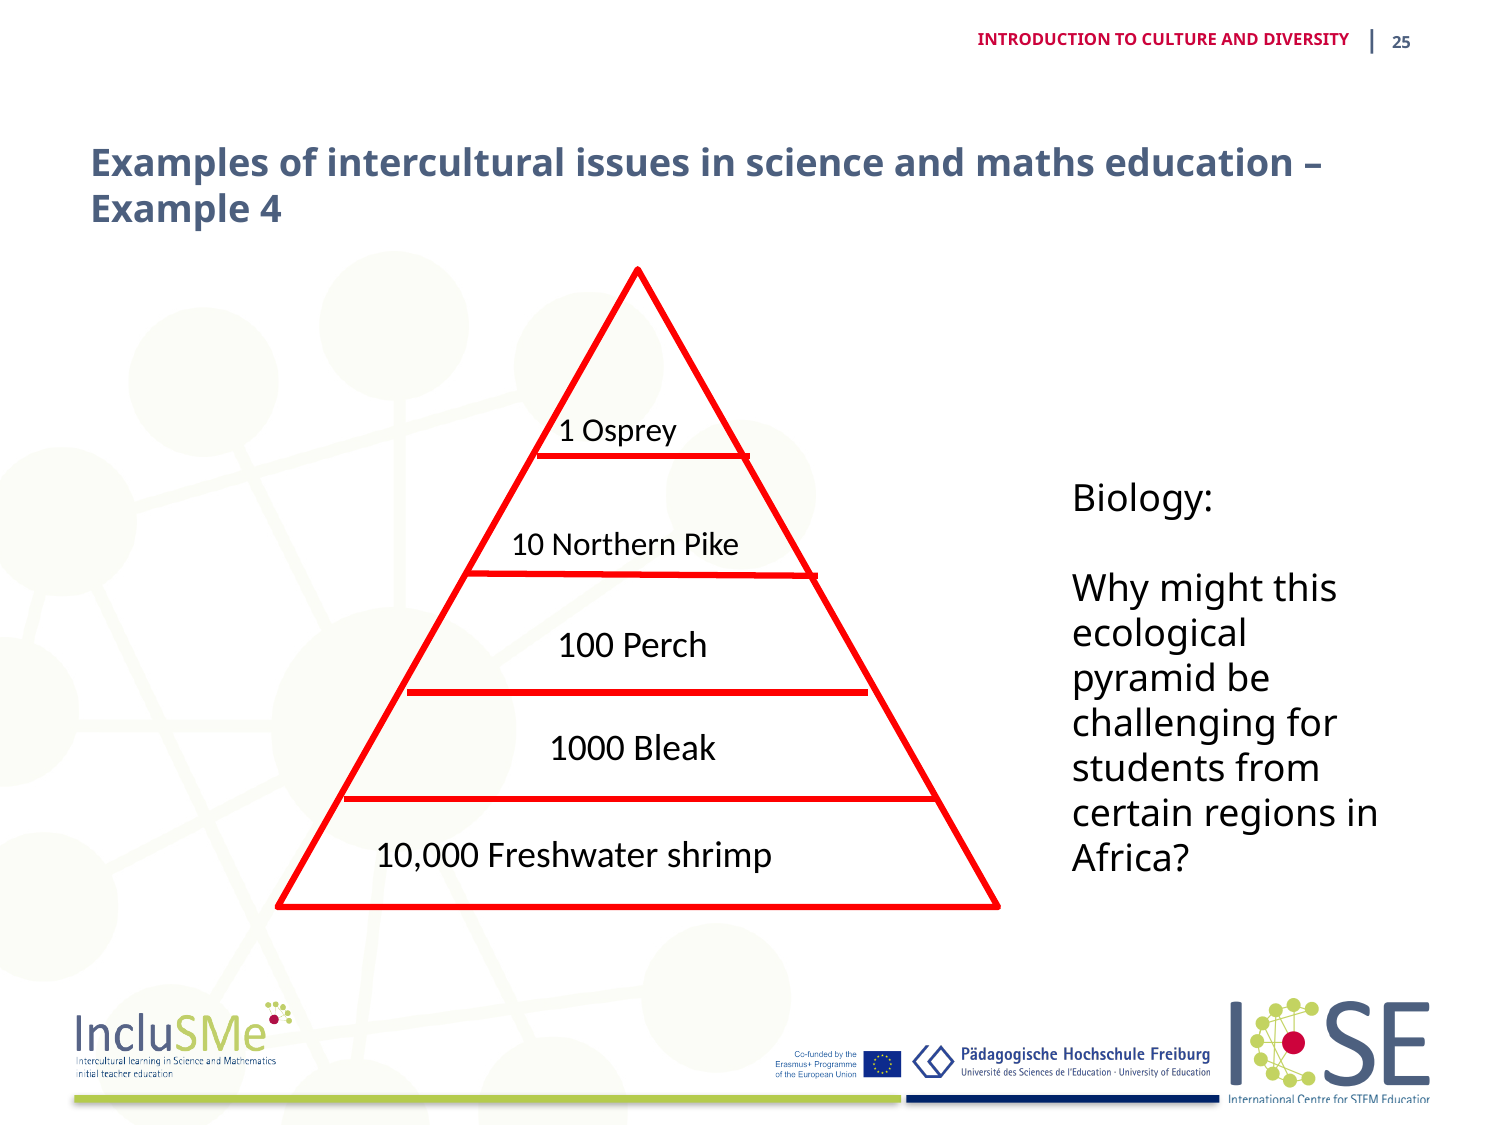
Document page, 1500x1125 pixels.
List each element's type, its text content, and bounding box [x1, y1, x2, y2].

picture [912, 1045, 1210, 1078]
text_box 10,000 Freshwater shrimp [360, 822, 935, 882]
text_box 1000 Bleak [402, 715, 863, 776]
text_box Biology: Why might this ecological pyramid be challenging for students from certain regions in Africa? [1057, 466, 1412, 887]
picture [773, 1049, 902, 1080]
footer INTRODUCTION TO CULTURE AND DIVERSITY [946, 9, 1382, 69]
text_box 1 Osprey [543, 400, 744, 455]
slide_number | 25 [1382, 9, 1427, 69]
picture [74, 1000, 293, 1084]
title Examples of intercultural issues in science and maths education – Example 4 [75, 131, 1425, 238]
text_box 10 Northern Pike [496, 515, 792, 570]
text_box 100 Perch [478, 612, 787, 673]
text_box [275, 432, 1000, 910]
text_box [561, 267, 715, 400]
